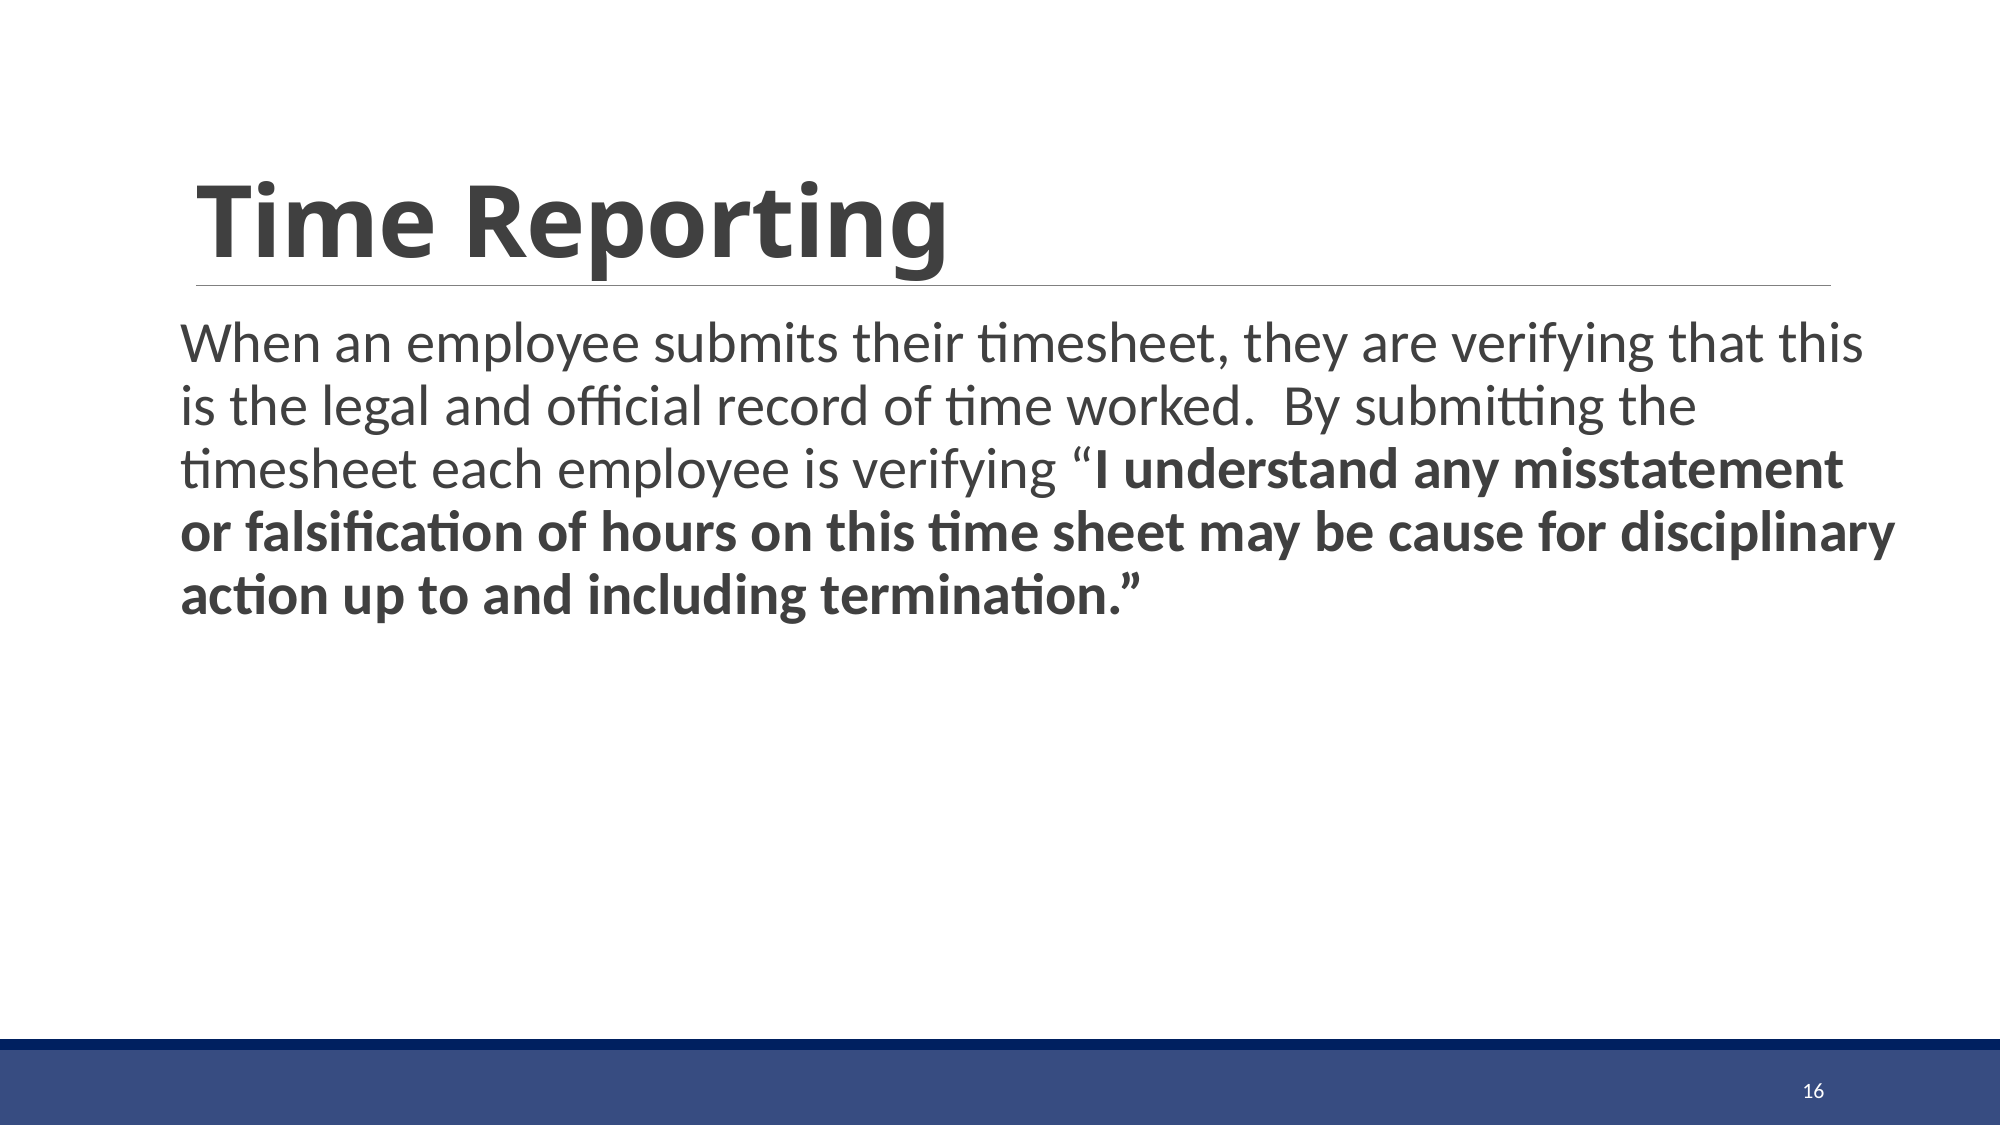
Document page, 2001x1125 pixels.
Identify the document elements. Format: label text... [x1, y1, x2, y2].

title Time Reporting [180, 47, 1830, 285]
slide_number 16 [1624, 1059, 1840, 1120]
list When an employee submits their timesheet, they are verifying that this is the legal and official record of time worked. By submitting the timesheet each employee is verifying “I understand any misstatement or falsification of hours on this time sheet may be cause for disciplinary action up to and including termination.” [180, 304, 1905, 796]
